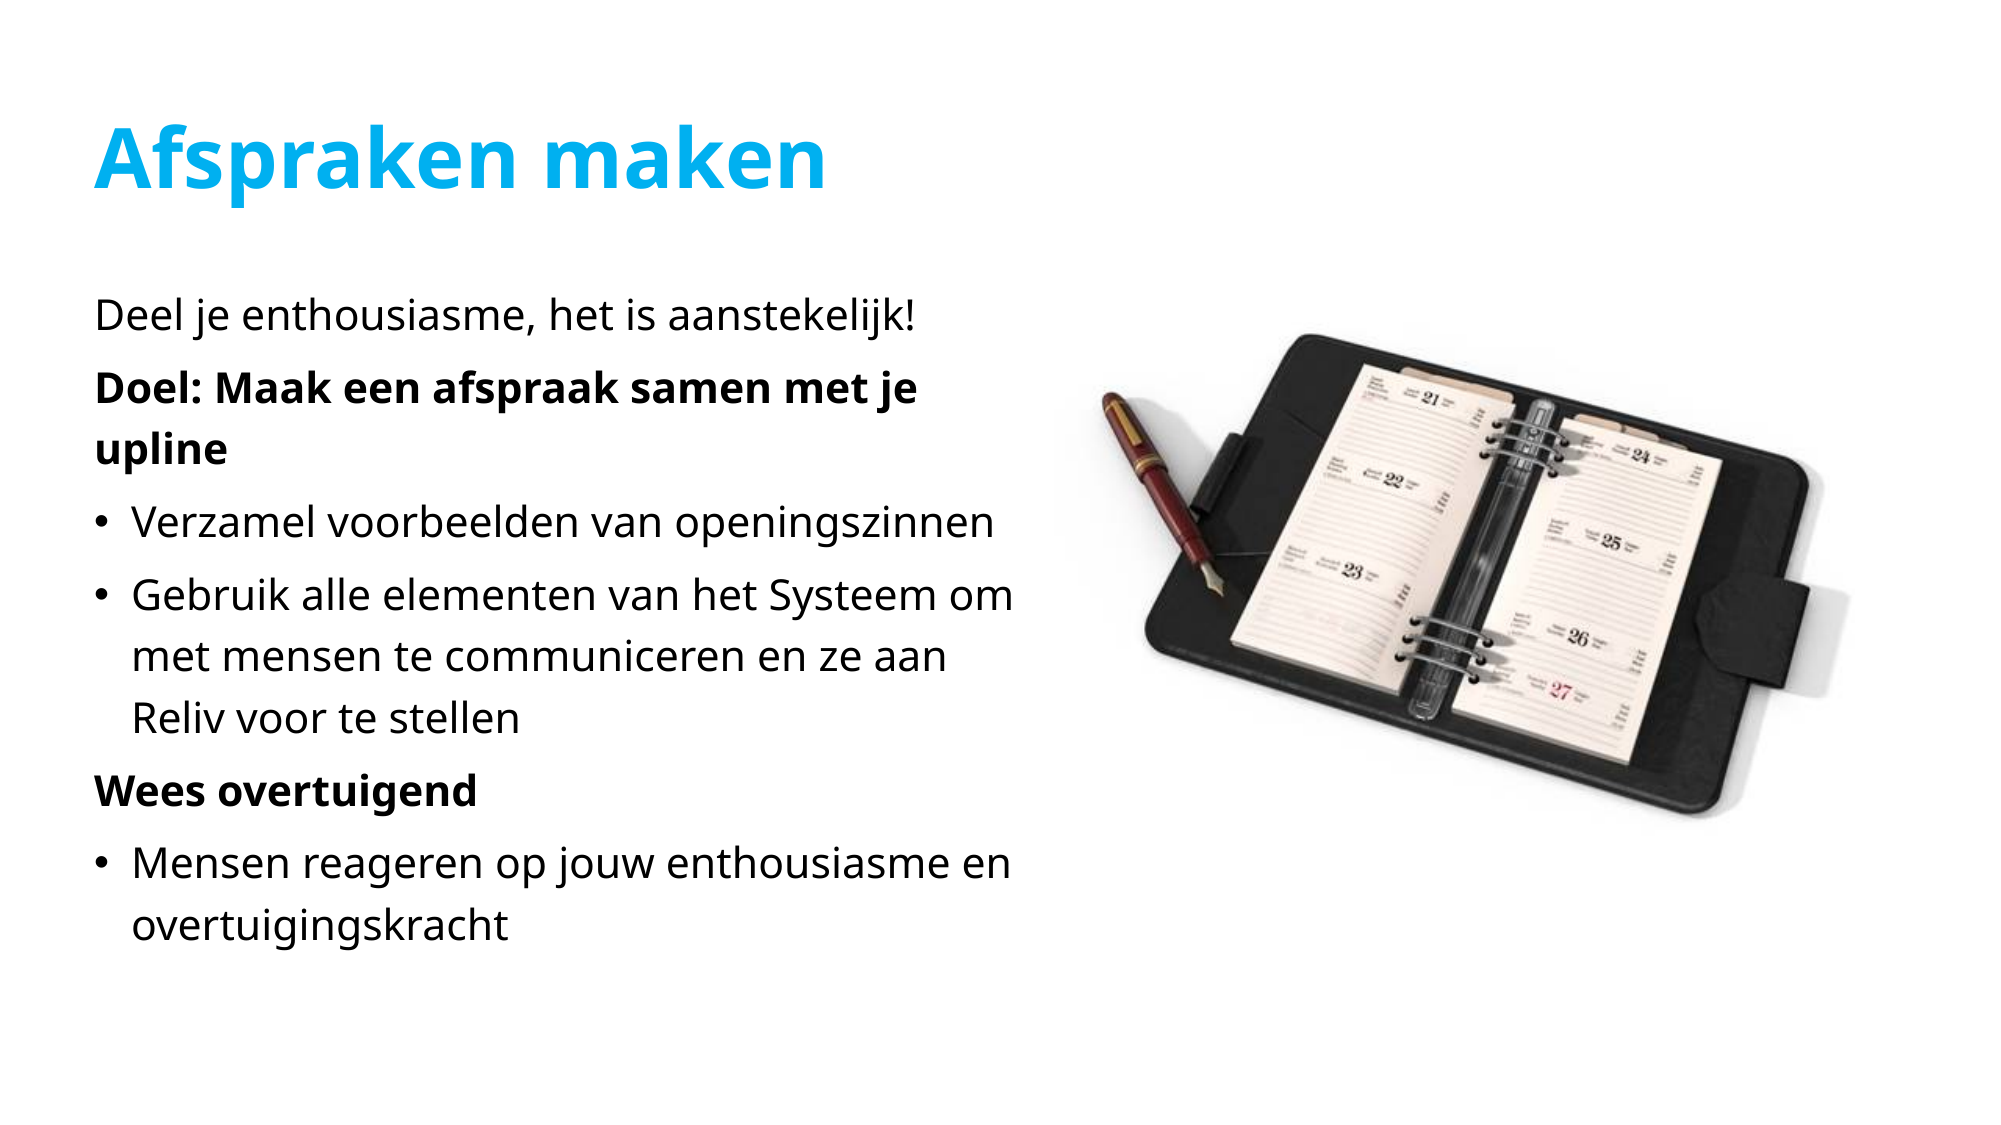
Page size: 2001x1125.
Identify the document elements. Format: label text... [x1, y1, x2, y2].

list Deel je enthousiasme, het is aanstekelijk! Doel: Maak een afspraak samen met je upline Verzamel voorbeelden van openingszinnen Gebruik alle elementen van het Systeem om met mensen te communiceren en ze aan Reliv voor te stellen Wees overtuigend Mensen reageren op jouw enthousiasme en overtuigingskracht [79, 270, 1055, 970]
title Afspraken maken [79, 52, 1805, 270]
picture [1054, 235, 1955, 878]
